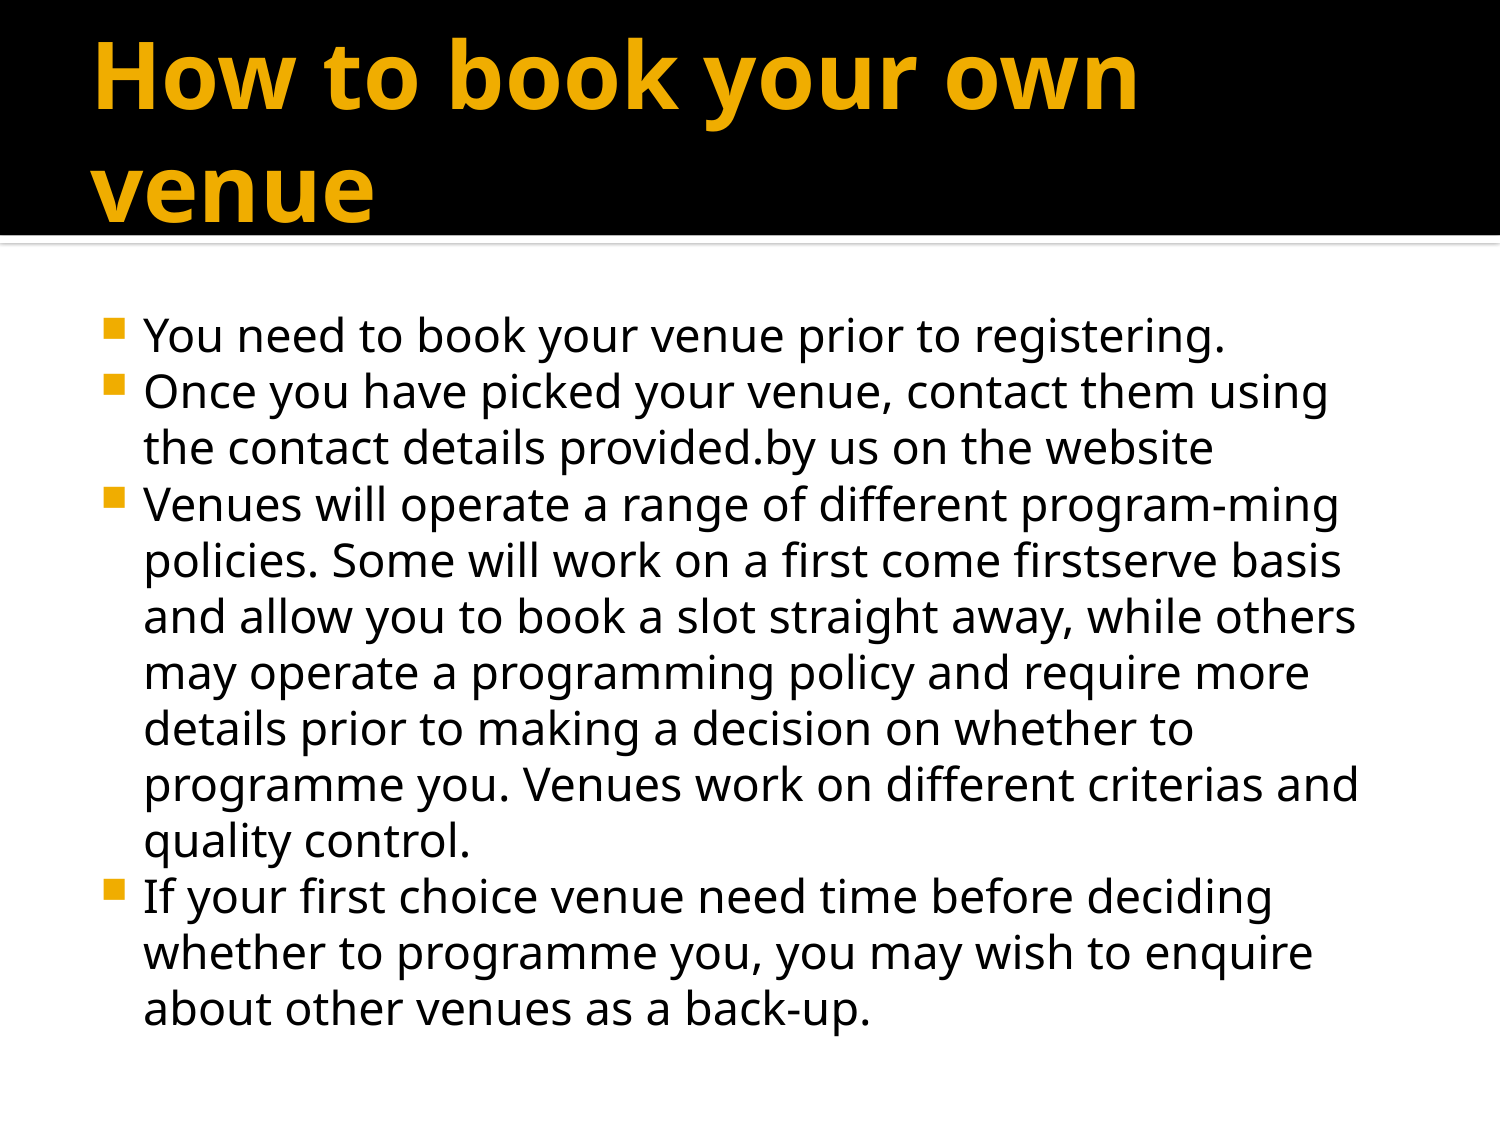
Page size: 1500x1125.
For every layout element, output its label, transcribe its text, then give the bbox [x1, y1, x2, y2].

title How to book your own venue [75, 25, 1425, 231]
list You need to book your venue prior to registering. Once you have picked your venue, contact them using the contact details provided.by us on the website Venues will operate a range of different program-ming policies. Some will work on a first come firstserve basis and allow you to book a slot straight away, while others may operate a programming policy and require more details prior to making a decision on whether to programme you. Venues work on different criterias and quality control. If your first choice venue need time before deciding whether to programme you, you may wish to enquire about other venues as a back-up. [75, 291, 1425, 1050]
